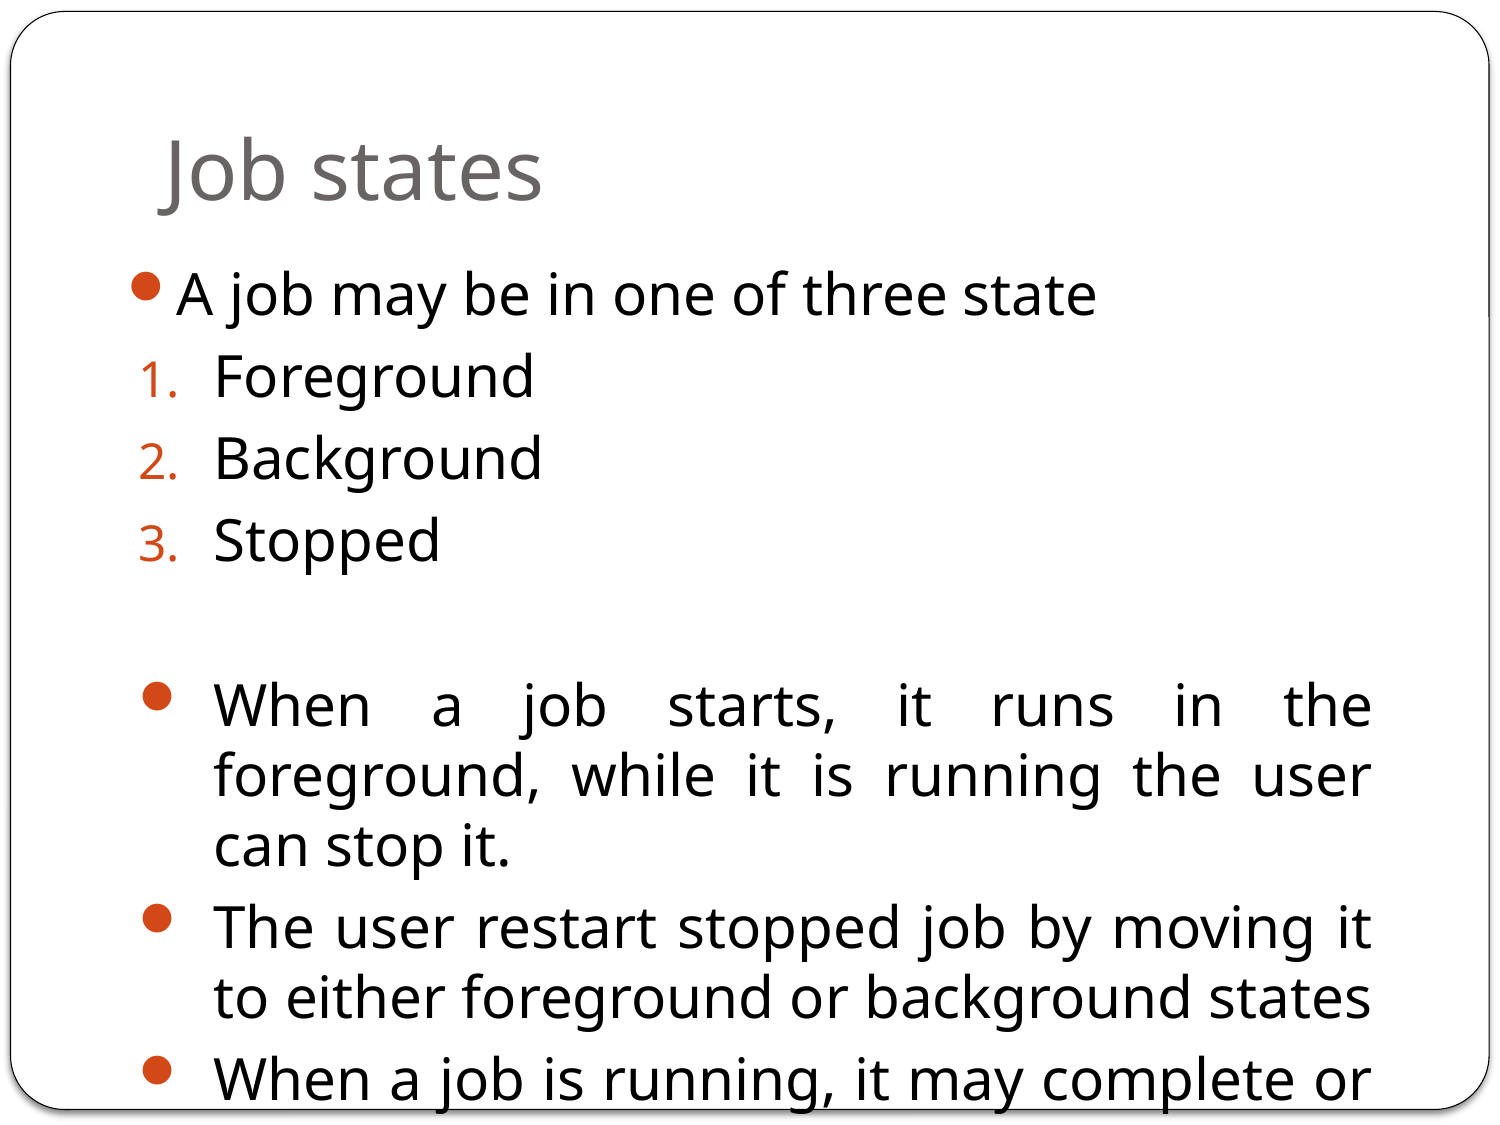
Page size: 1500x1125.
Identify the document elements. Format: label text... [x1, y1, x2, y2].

title Job states [150, 45, 1425, 233]
list A job may be in one of three state Foreground Background Stopped When a job starts, it runs in the foreground, while it is running the user can stop it. The user restart stopped job by moving it to either foreground or background states When a job is running, it may complete or exit. [112, 249, 1388, 1000]
